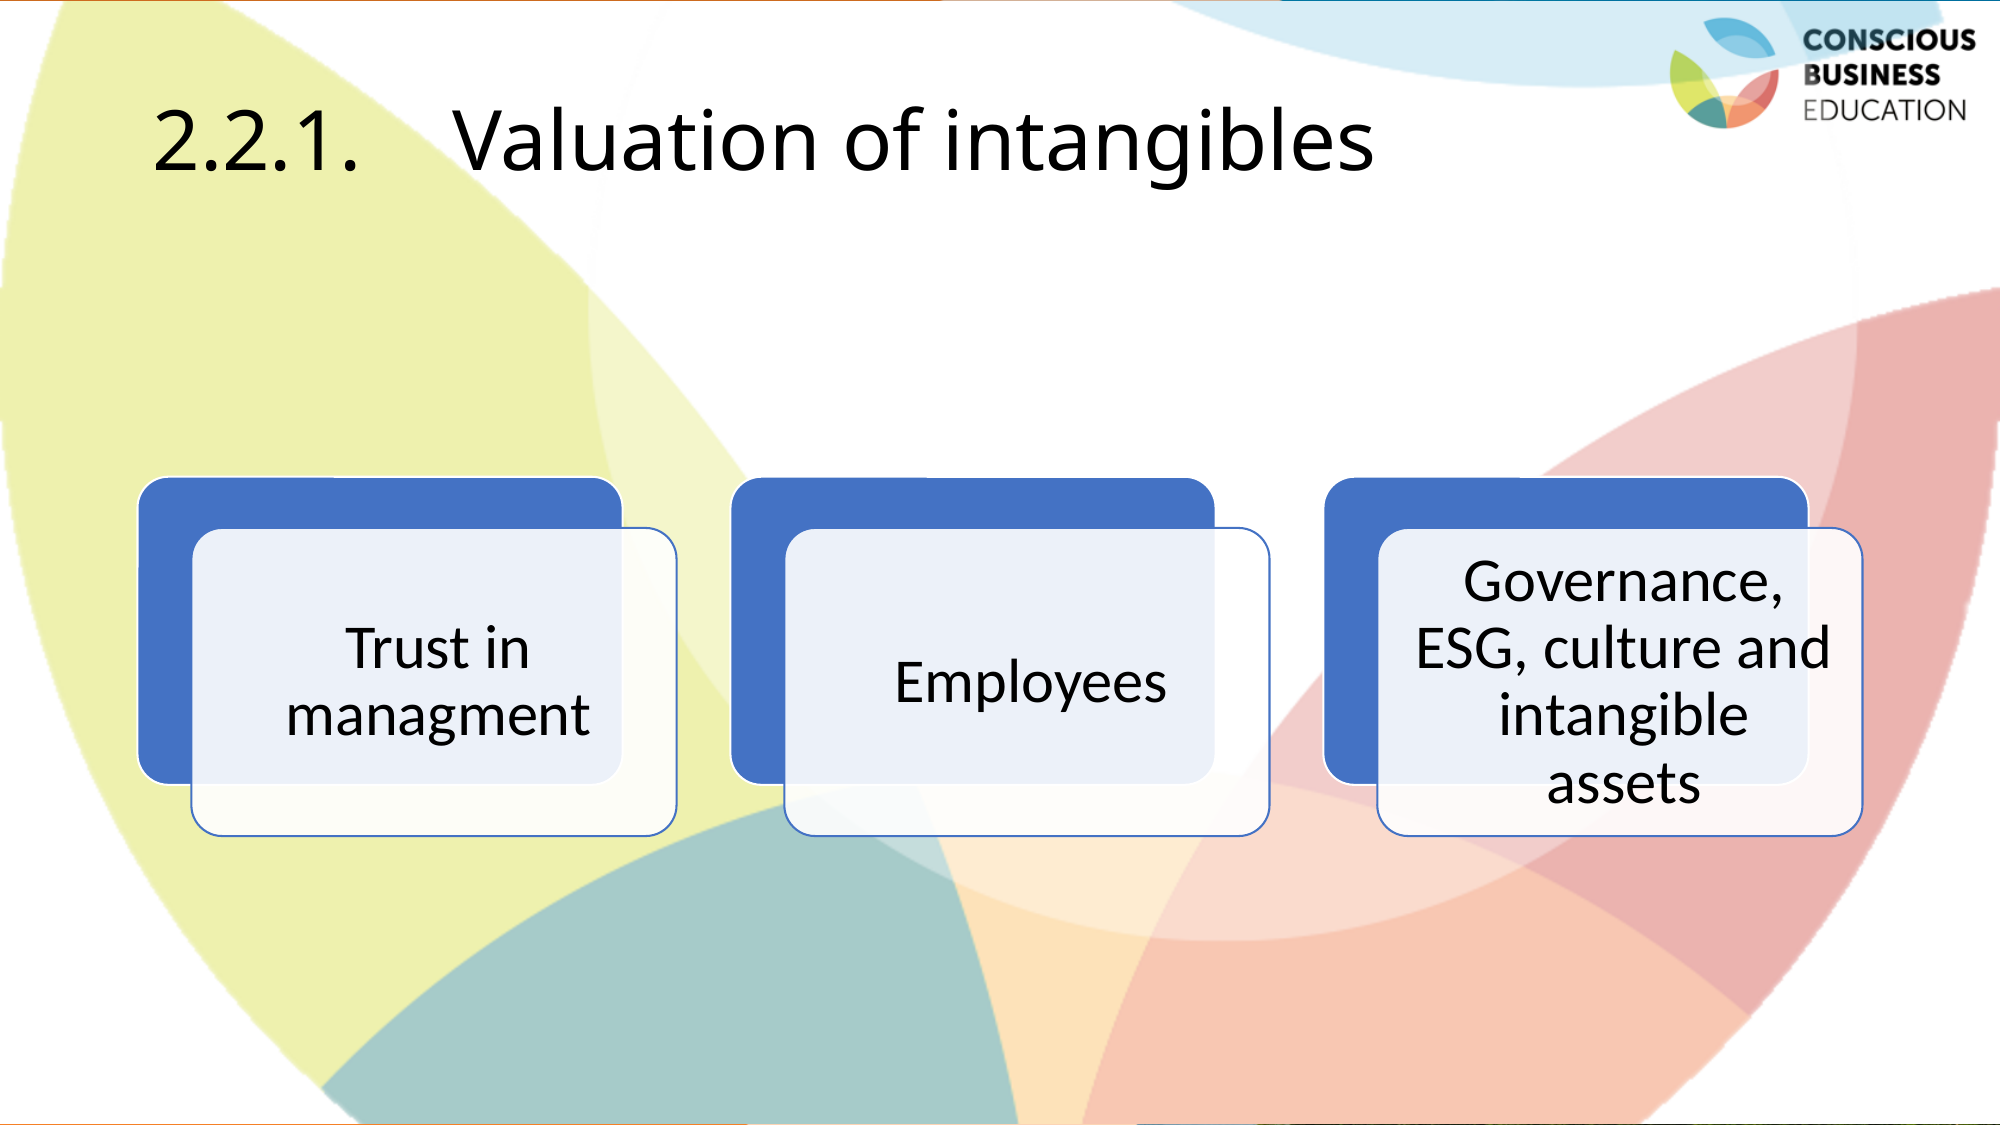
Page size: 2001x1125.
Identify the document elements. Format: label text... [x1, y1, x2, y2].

picture [0, 0, 2000, 1125]
title 2.2.1. Valuation of intangibles [138, 54, 1862, 232]
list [137, 299, 1863, 1014]
